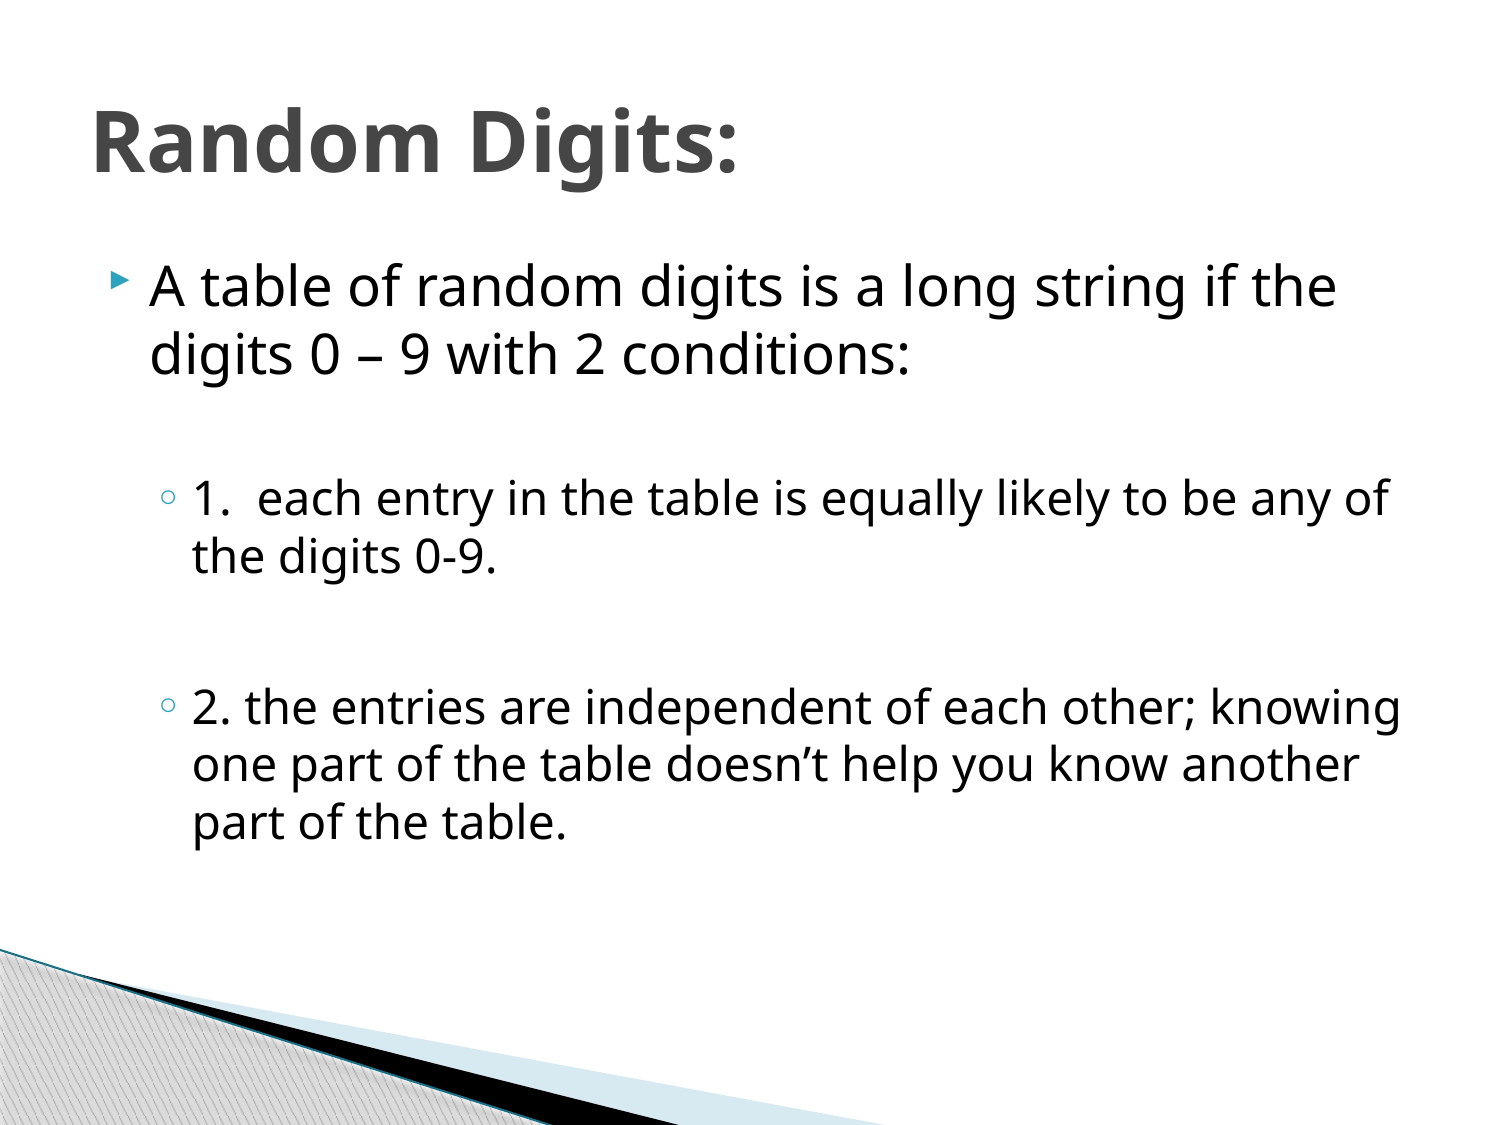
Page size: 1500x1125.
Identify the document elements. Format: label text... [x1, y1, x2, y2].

list A table of random digits is a long string if the digits 0 – 9 with 2 conditions: 1. each entry in the table is equally likely to be any of the digits 0-9. 2. the entries are independent of each other; knowing one part of the table doesn’t help you know another part of the table. [75, 243, 1425, 986]
title Random Digits: [75, 45, 1425, 233]
